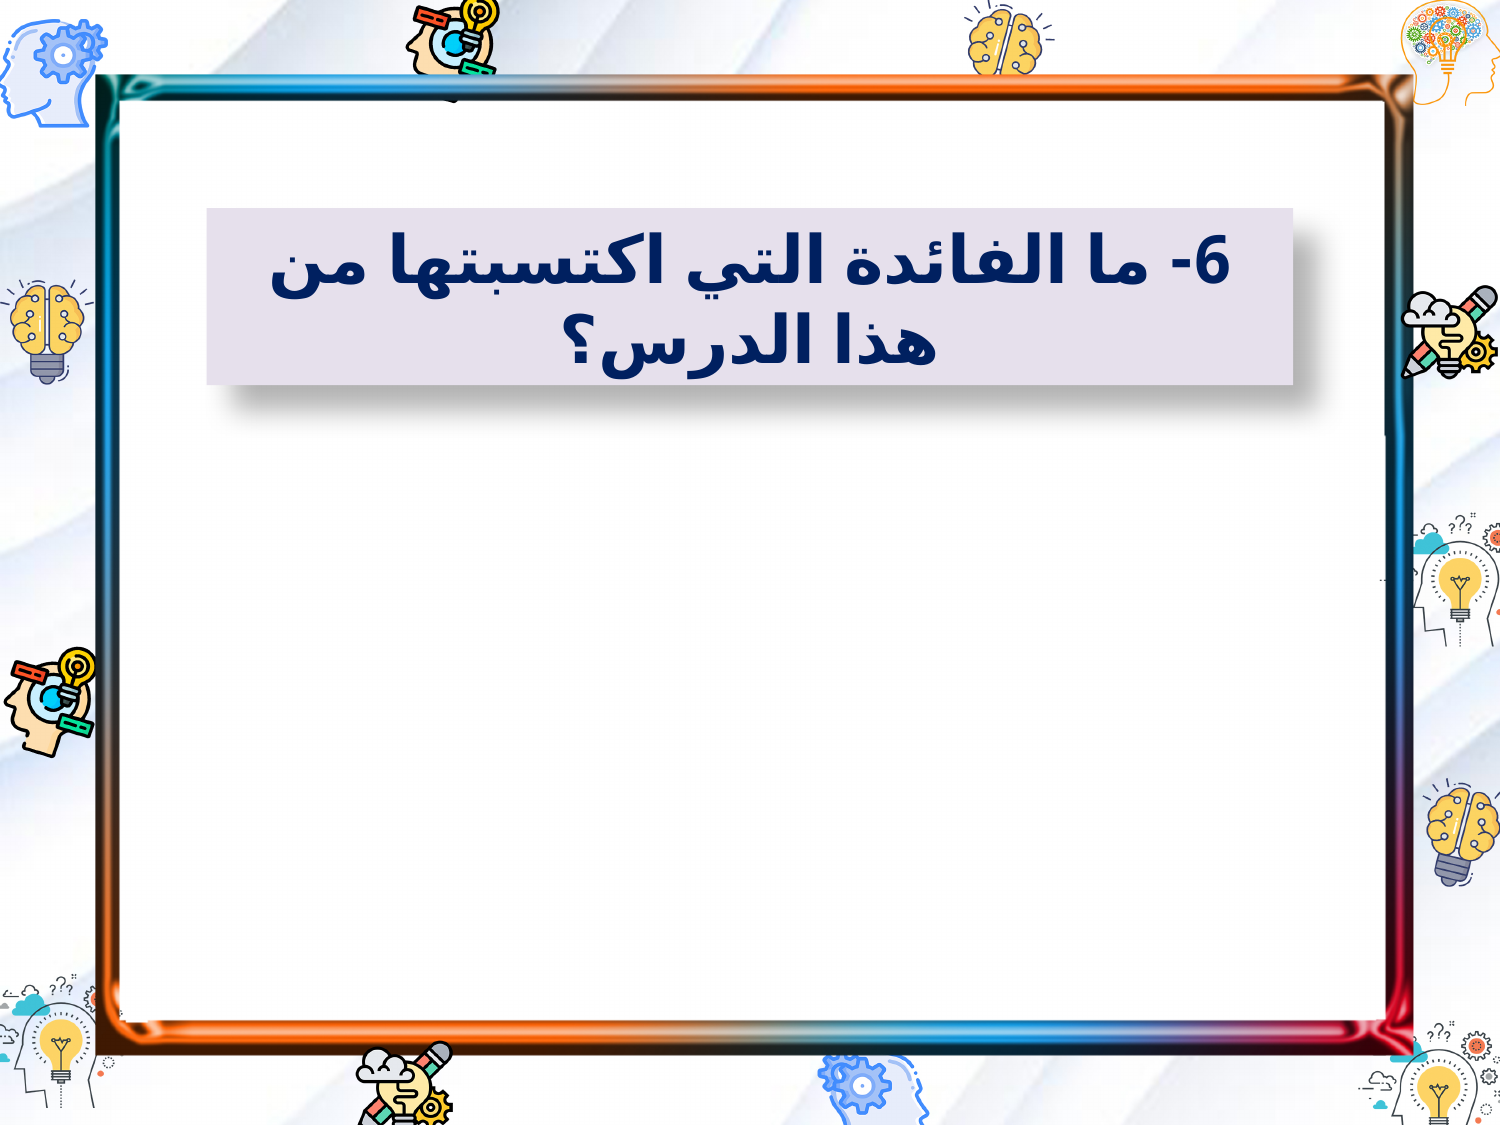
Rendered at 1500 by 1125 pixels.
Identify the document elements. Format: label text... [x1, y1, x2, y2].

picture [0, 0, 1500, 1125]
text_box 6- ما الفائدة التي اكتسبتها من هذا الدرس؟ [204, 206, 1295, 387]
